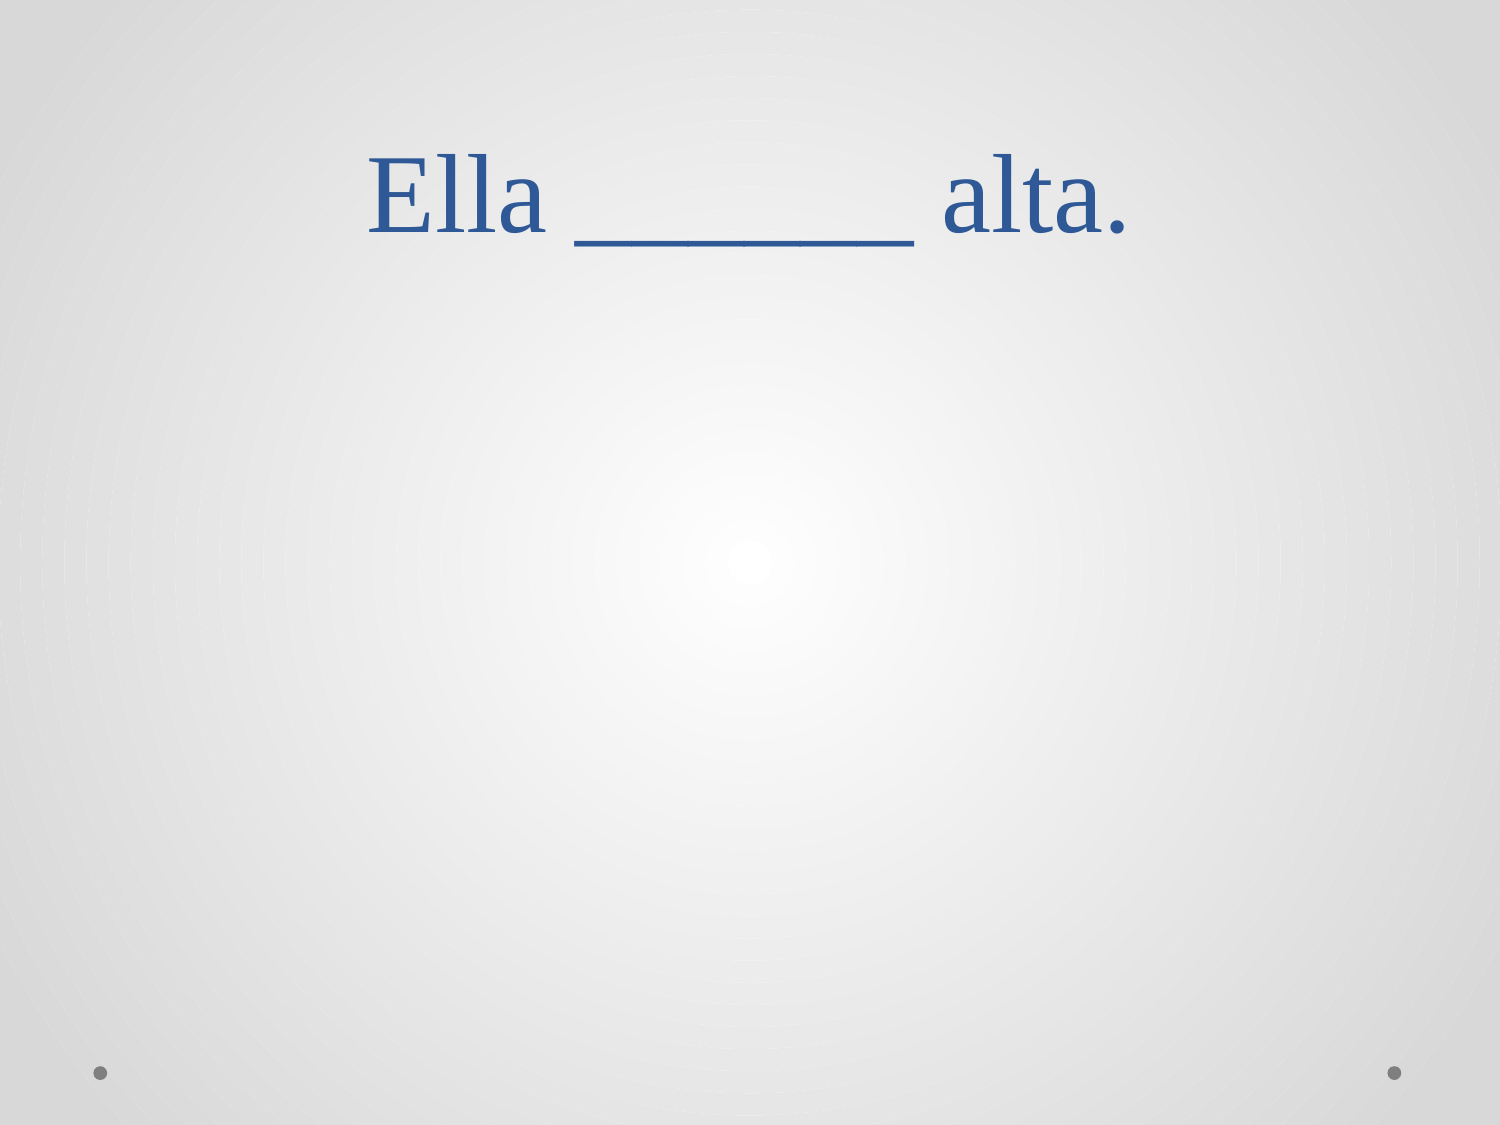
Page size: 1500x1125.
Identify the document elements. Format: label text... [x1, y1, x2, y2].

title Ella ______ alta. [75, 0, 1425, 263]
